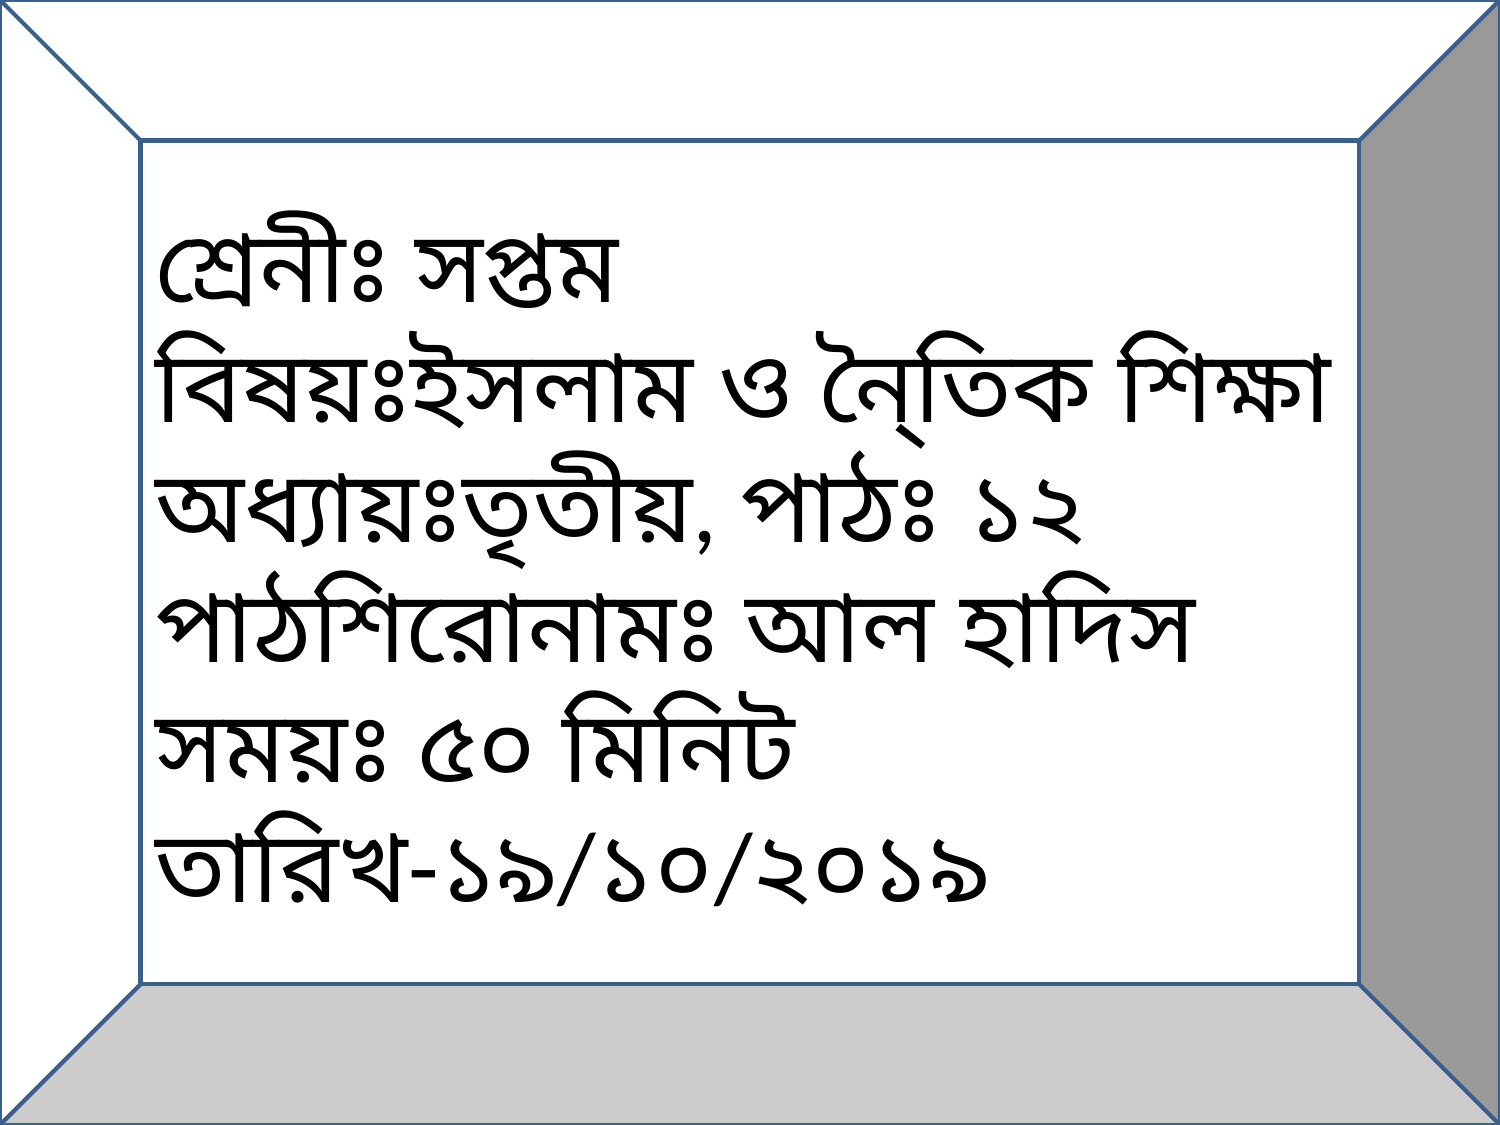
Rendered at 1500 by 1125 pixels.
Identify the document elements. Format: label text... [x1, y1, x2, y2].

text_box শ্রেনীঃ সপ্তম বিষয়ঃইসলাম ও নৈ্তিক শিক্ষা অধ্যায়ঃতৃতীয়, পাঠঃ ১২ পাঠশিরোনামঃ আল হাদিস সময়ঃ ৫০ মিনিট তারিখ-১৯/১০/২০১৯ [0, 0, 1500, 1125]
